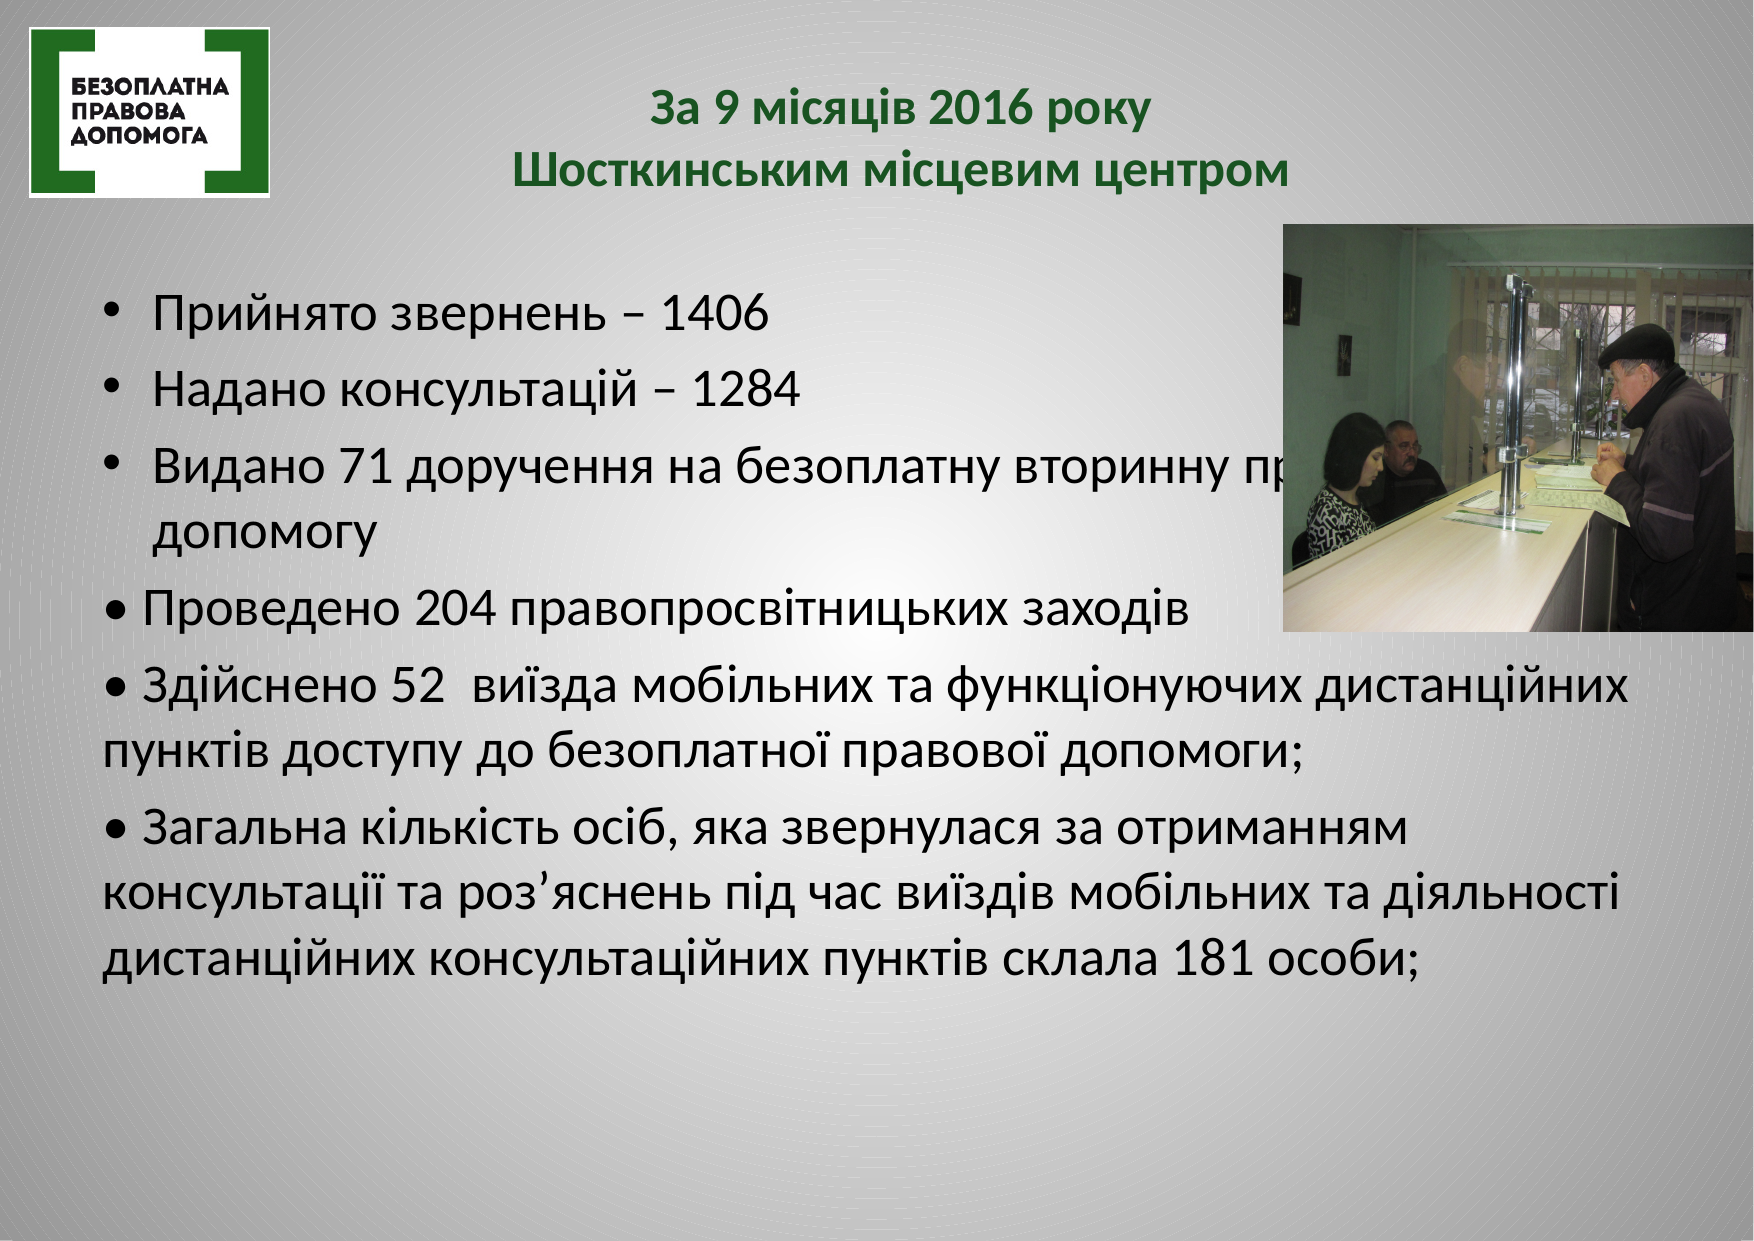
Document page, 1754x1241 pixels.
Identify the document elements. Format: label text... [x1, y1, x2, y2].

picture [29, 27, 270, 198]
title За 9 місяців 2016 року Шосткинським місцевим центром [137, 63, 1666, 268]
picture [1283, 223, 1754, 632]
list Прийнято звернень – 1406 Надано консультацій – 1284 Видано 71 доручення на безоплатну вторинну правову допомогу • Проведено 204 правопросвітницьких заходів • Здійснено 52 виїзда мобільних та функціонуючих дистанційних пунктів доступу до безоплатної правової допомоги; • Загальна кількість осіб, яка звернулася за отриманням консультації та роз’яснень під час виїздів мобільних та діяльності дистанційних консультаційних пунктів склала 181 особи; [87, 268, 1666, 1109]
